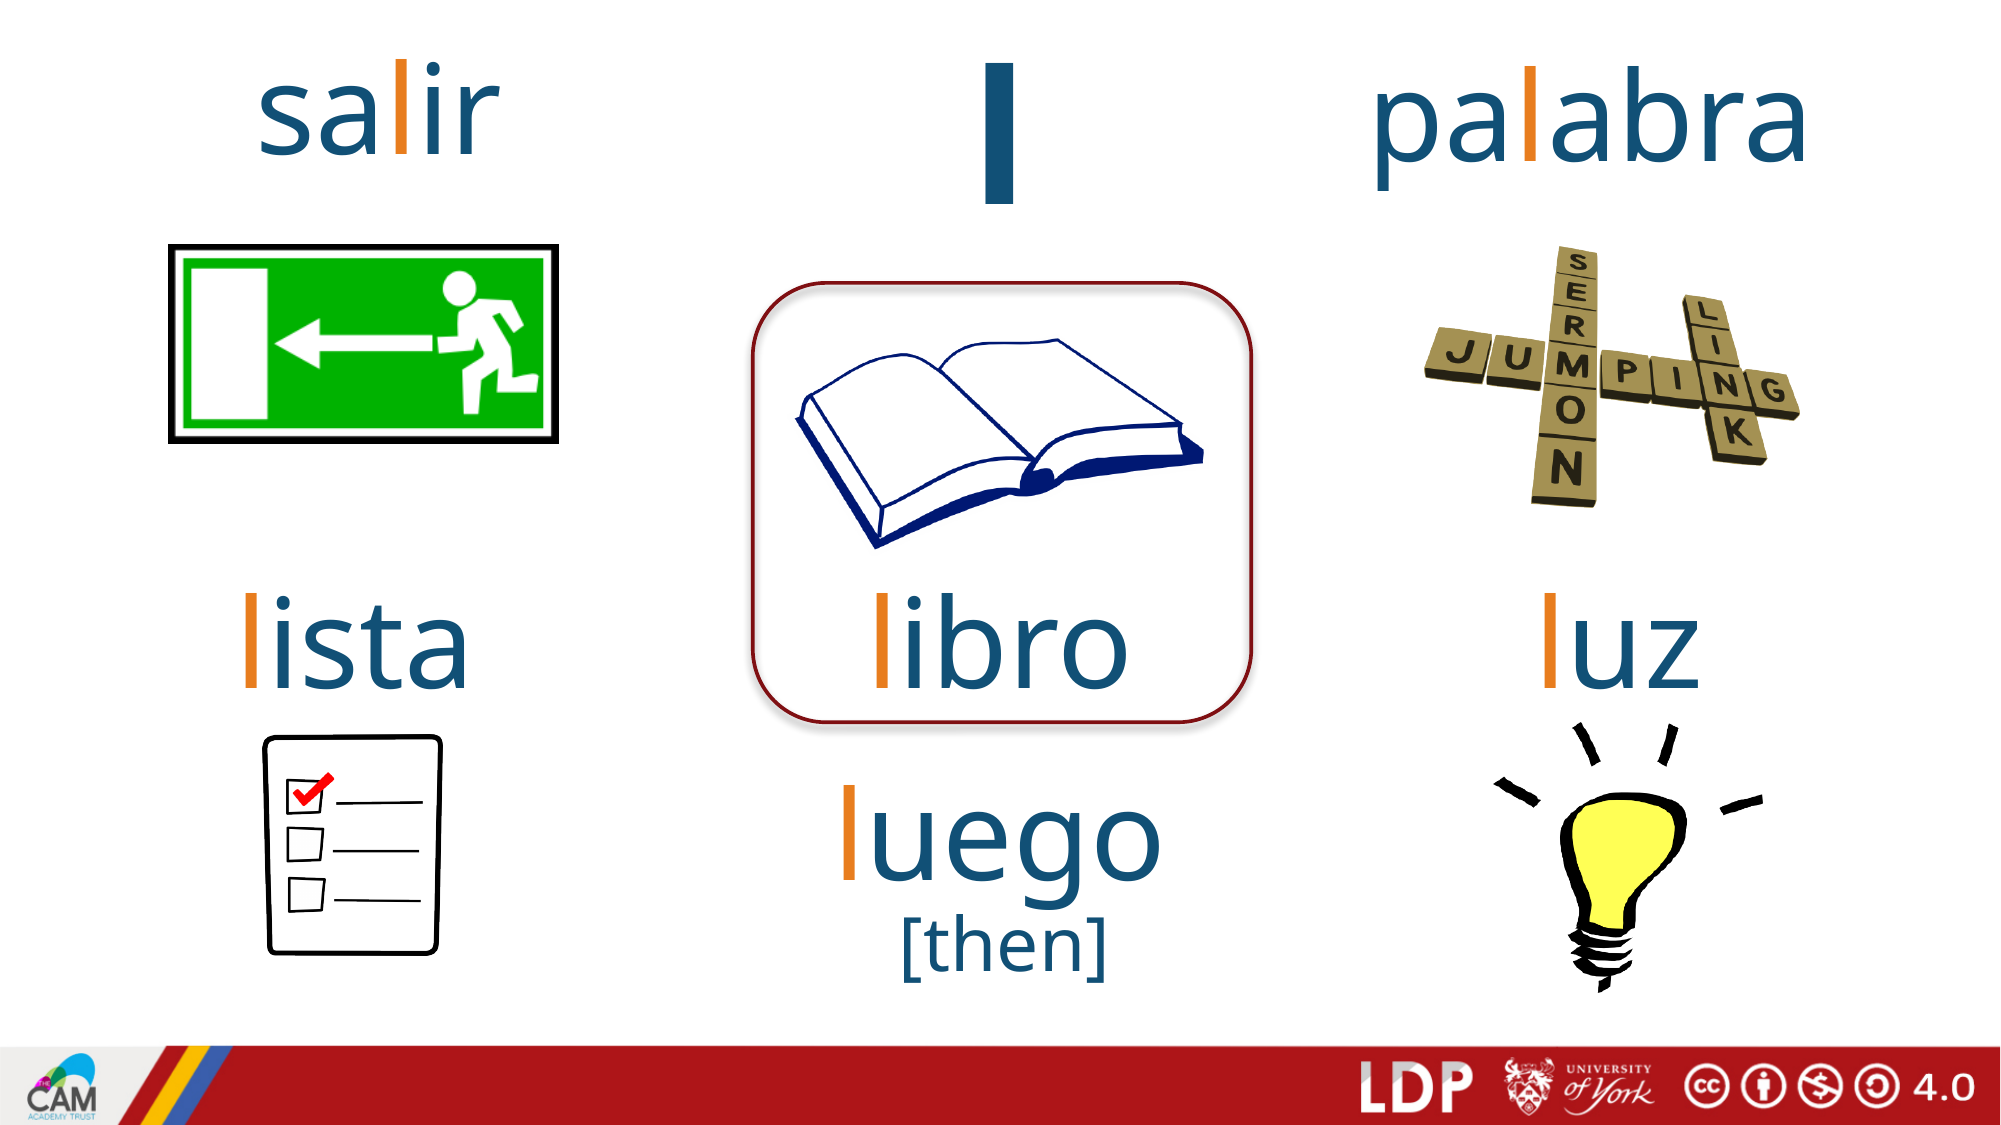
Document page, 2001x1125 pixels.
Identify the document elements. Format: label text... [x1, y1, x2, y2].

text_box libro [836, 556, 1164, 721]
title l [137, 35, 1863, 253]
text_box lista [220, 555, 506, 721]
text_box luz [1498, 555, 1739, 721]
text_box palabra [1352, 29, 1903, 194]
text_box [751, 281, 1253, 724]
text_box salir [240, 21, 532, 187]
text_box [then] [757, 889, 1252, 994]
text_box luego [771, 748, 1229, 889]
picture [0, 0, 2001, 1125]
